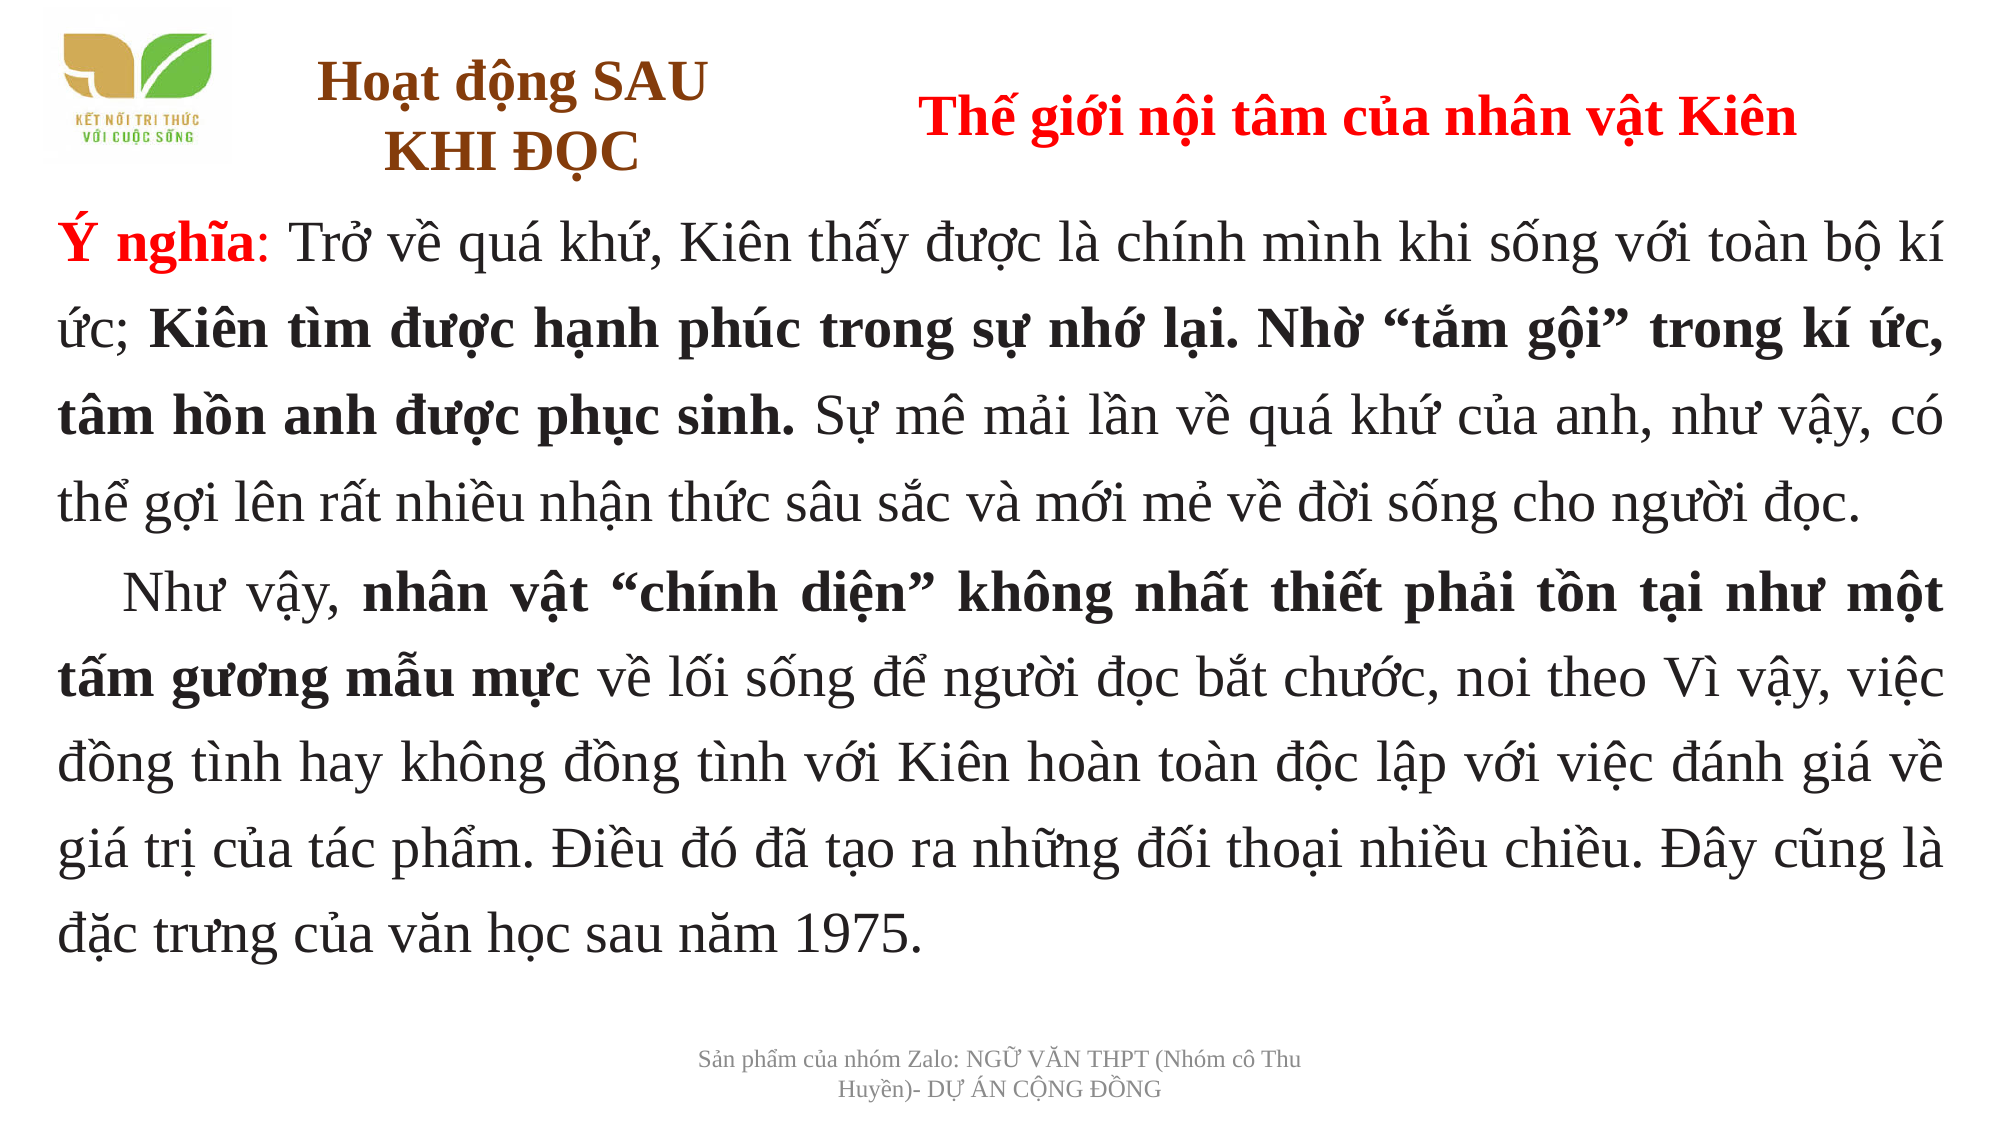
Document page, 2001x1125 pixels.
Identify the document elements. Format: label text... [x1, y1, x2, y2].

footer Sản phẩm của nhóm Zalo: NGỮ VĂN THPT (Nhóm cô Thu Huyền)- DỰ ÁN CỘNG ĐỒNG [662, 1042, 1338, 1103]
text_box [770, 154, 2000, 375]
text_box Ý nghĩa: Trở về quá khứ, Kiên thấy được là chính mình khi sống với toàn bộ kí ức; Kiên tìm được hạnh phúc trong sự nhớ lại. Nhờ “tắm gội” trong kí ức, tâm hồn anh được phục sinh. Sự mê mải lần về quá khứ của anh, như vậy, có thể gợi lên rất nhiều nhận thức sâu sắc và mới mẻ về đời sống cho người đọc. Như vậy, nhân vật “chính diện” không nhất thiết phải tồn tại như một tấm gương mẫu mực về lối sống để người đọc bắt chước, noi theo Vì vậy, việc đồng tình hay không đồng tình với Kiên hoàn toàn độc lập với việc đánh giá về giá trị của tác phẩm. Điều đó đã tạo ra những đối thoại nhiều chiều. Đây cũng là đặc trưng của văn học sau năm 1975. [43, 178, 1961, 972]
text_box [137, 972, 1941, 1068]
text_box Thế giới nội tâm của nhân vật Kiên [757, 69, 1961, 155]
text_box Hoạt động SAU KHI ĐỌC [257, 34, 770, 178]
picture [43, 7, 232, 164]
